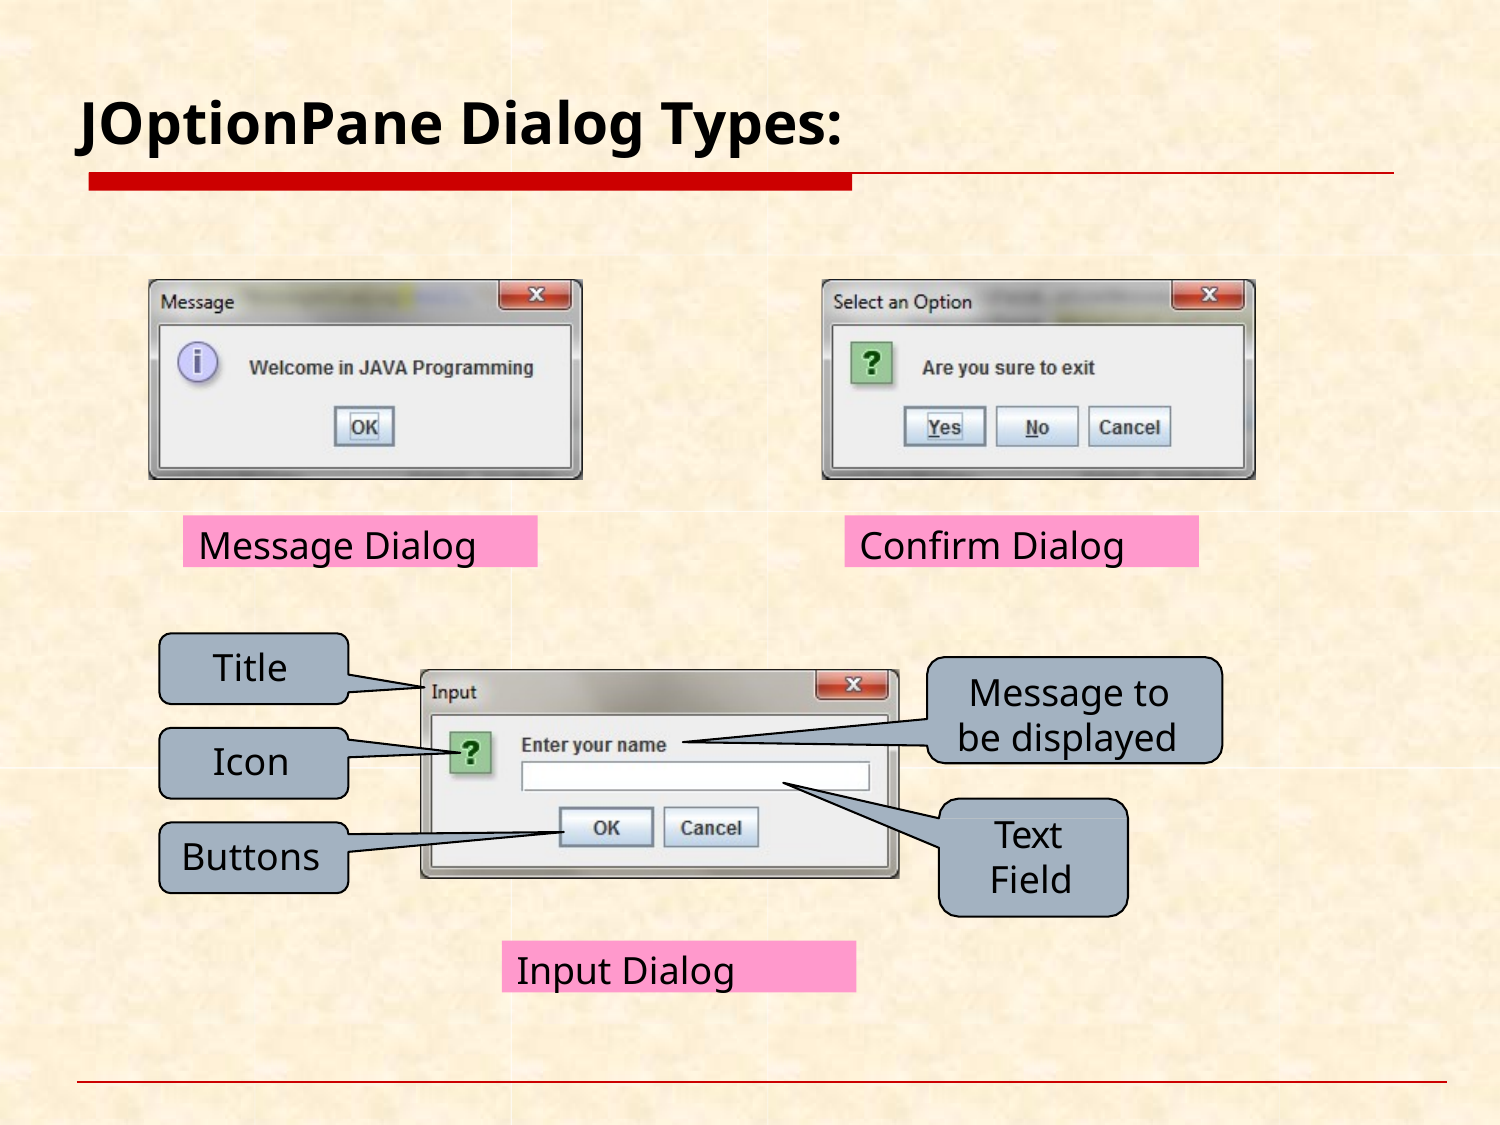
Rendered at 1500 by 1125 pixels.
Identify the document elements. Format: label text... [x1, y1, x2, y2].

text_box Title [210, 641, 297, 689]
text_box [159, 727, 461, 799]
text_box [783, 782, 1129, 917]
text_box [159, 633, 425, 705]
text_box [420, 669, 900, 879]
text_box Text Field [987, 809, 1081, 902]
picture [0, 0, 1500, 1125]
text_box [159, 822, 564, 894]
text_box Message to be displayed [954, 667, 1195, 760]
text_box Message Dialog [183, 515, 538, 568]
text_box Buttons [179, 830, 329, 878]
text_box Input Dialog [501, 940, 857, 993]
text_box [682, 657, 1223, 764]
text_box Confirm Dialog [844, 515, 1199, 568]
text_box Icon [210, 736, 297, 784]
title JOptionPane Dialog Types: [77, 84, 960, 275]
text_box [148, 279, 583, 480]
text_box [821, 279, 1256, 480]
